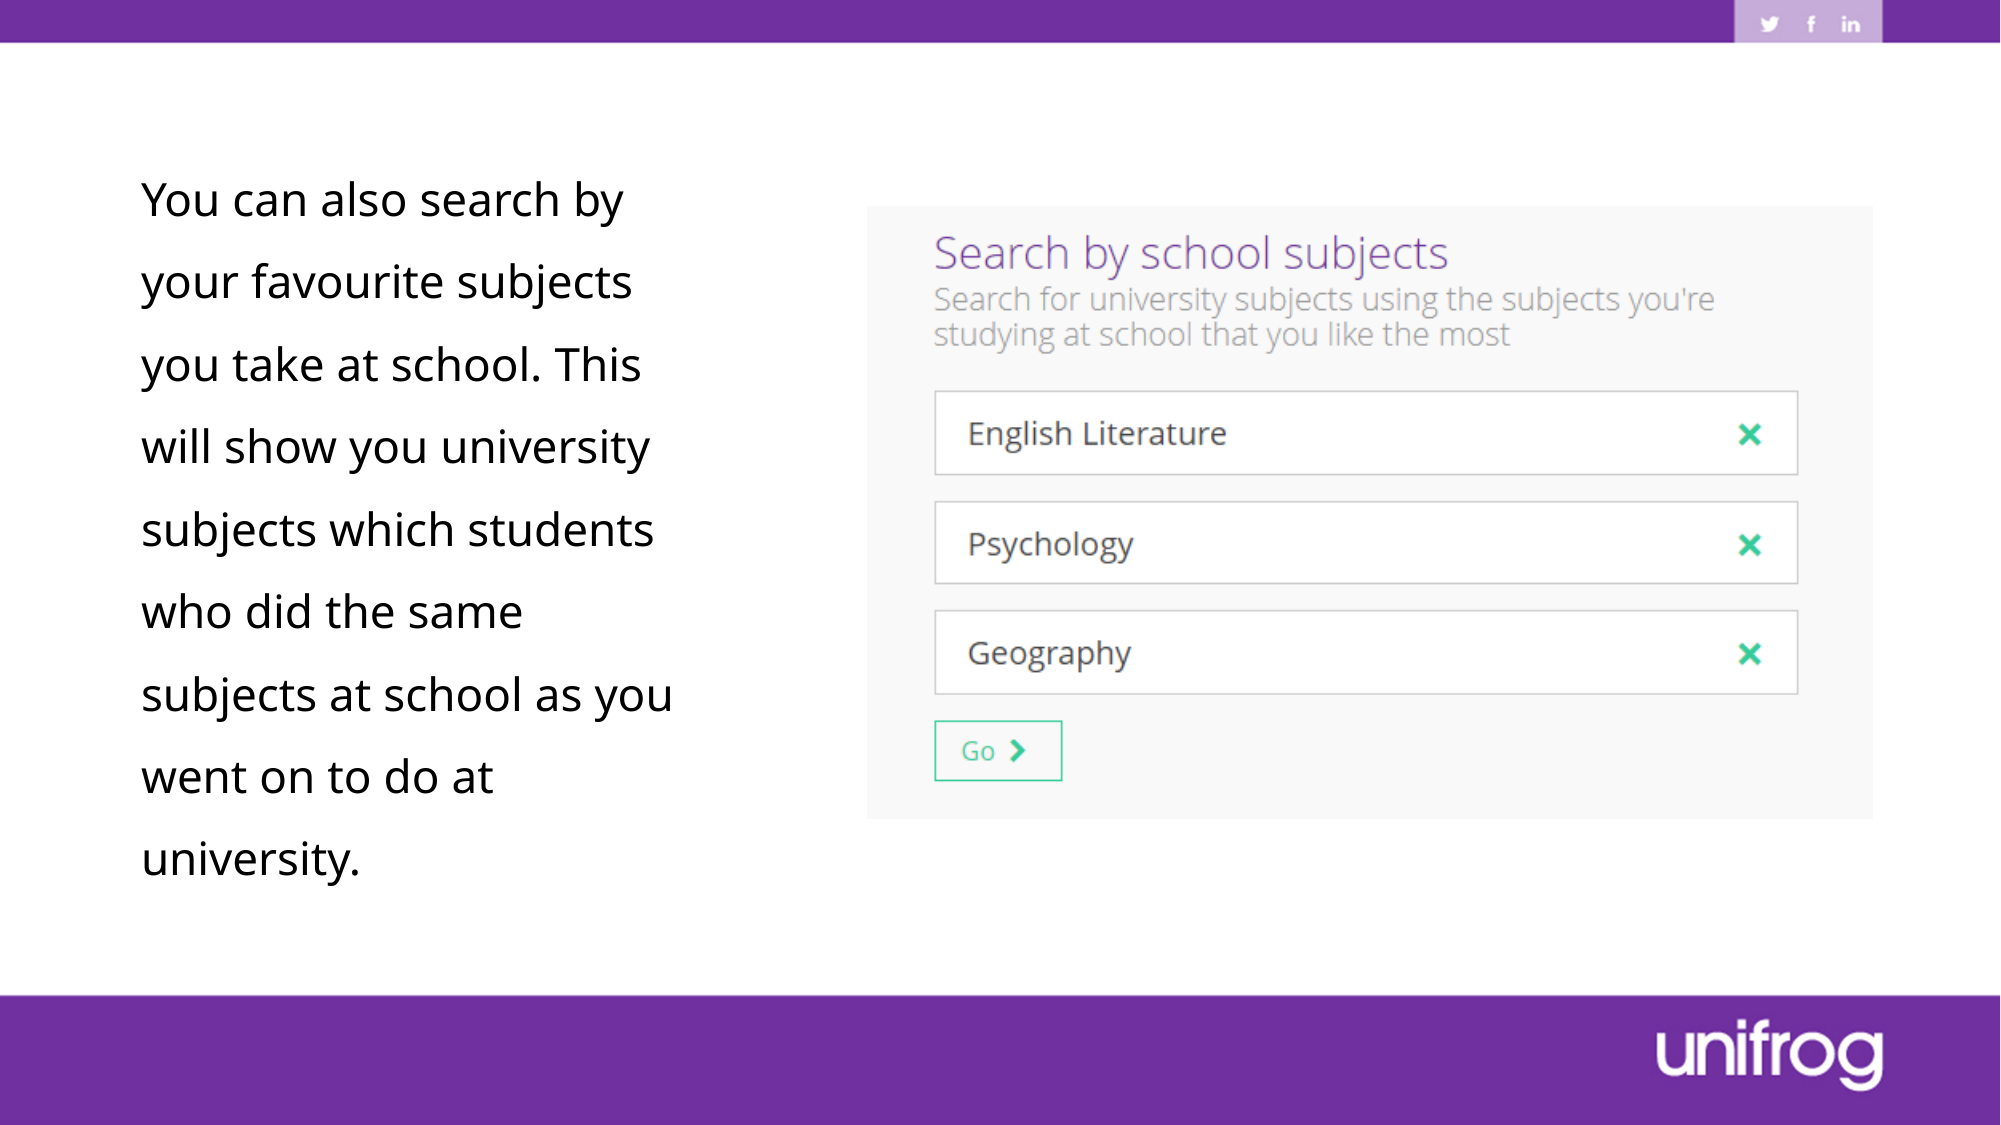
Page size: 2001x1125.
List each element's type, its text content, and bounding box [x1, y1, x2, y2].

picture [0, 0, 2001, 1125]
text_box You can also search by your favourite subjects you take at school. This will show you university subjects which students who did the same subjects at school as you went on to do at university. [126, 135, 717, 975]
